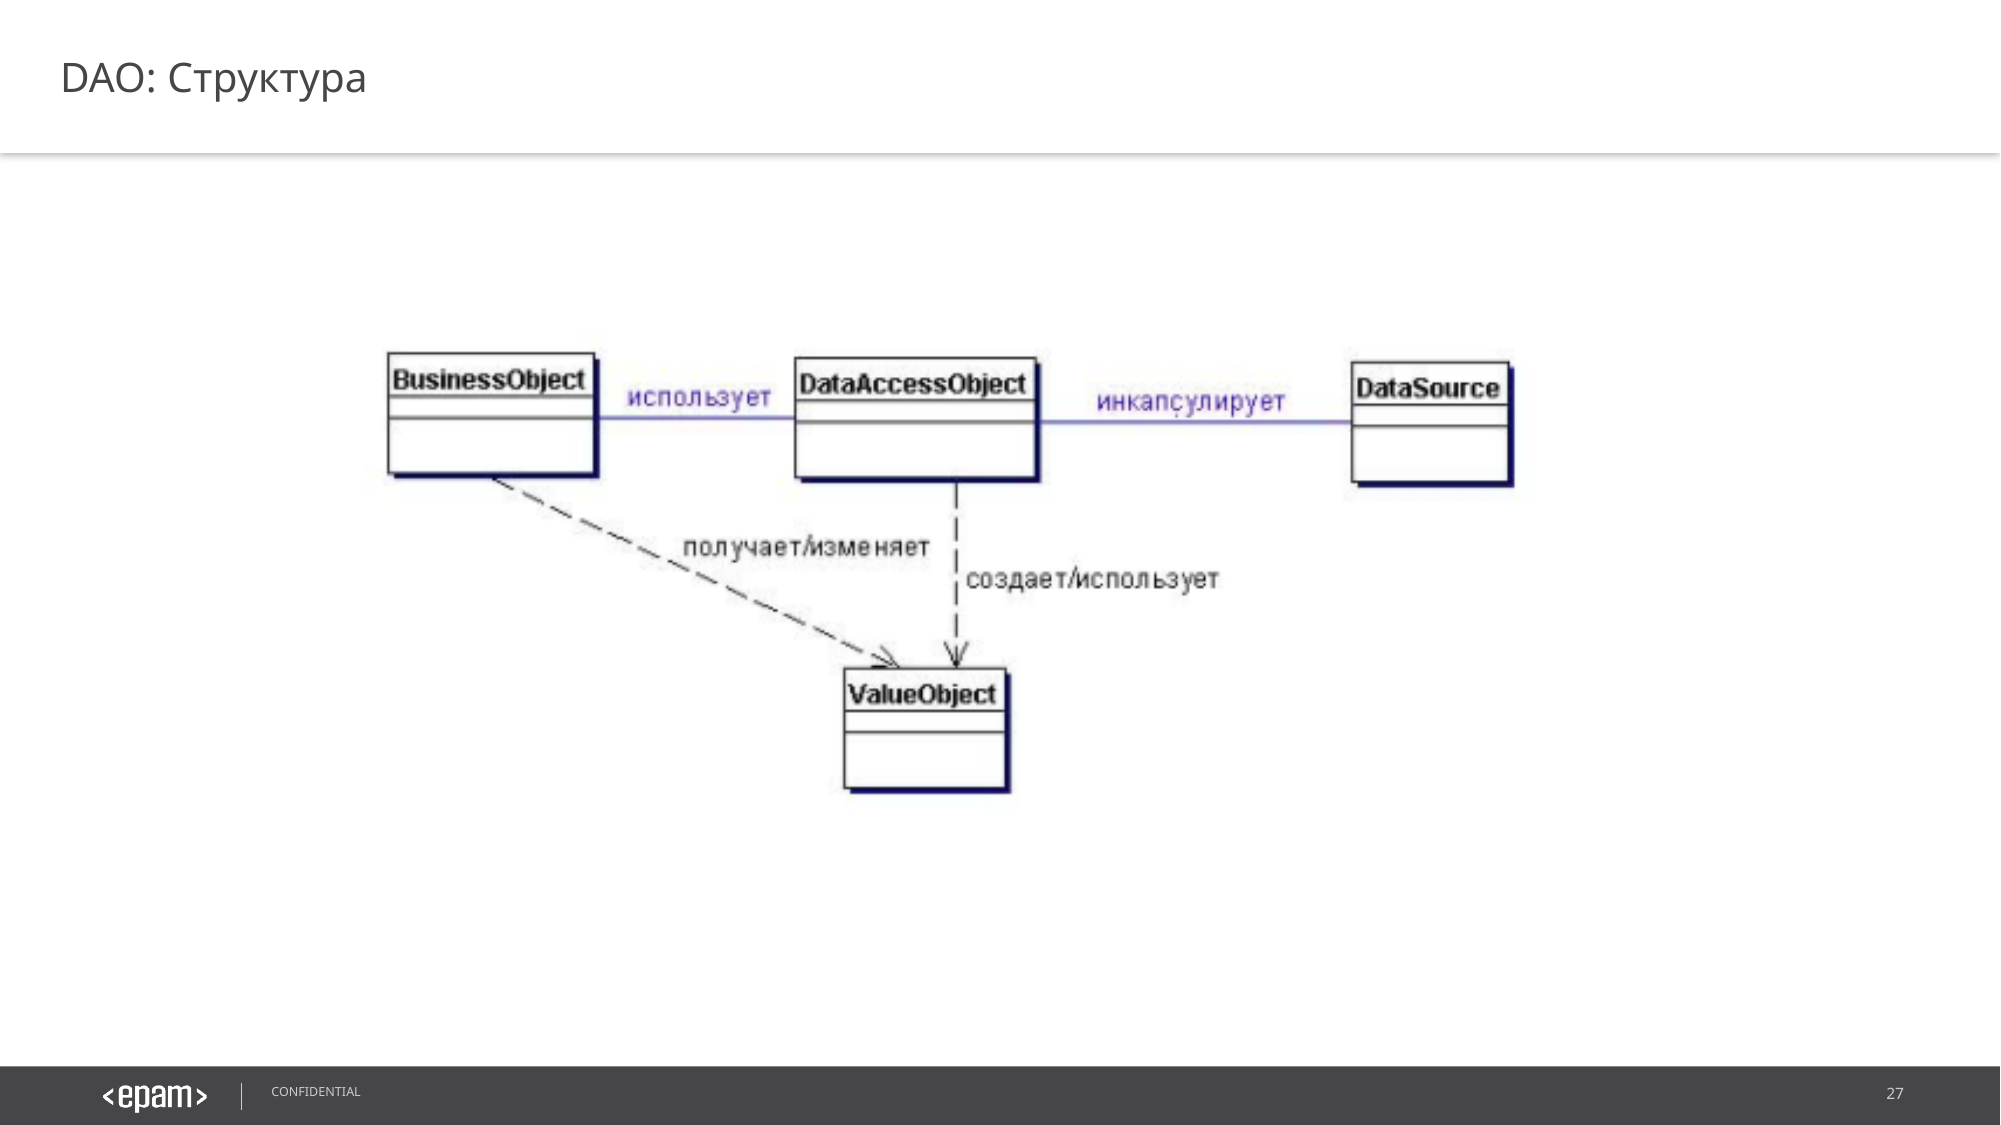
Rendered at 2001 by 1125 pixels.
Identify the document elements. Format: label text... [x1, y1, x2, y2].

picture [102, 1085, 207, 1113]
list DAO: Структура [0, 0, 2000, 153]
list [341, 291, 1625, 839]
